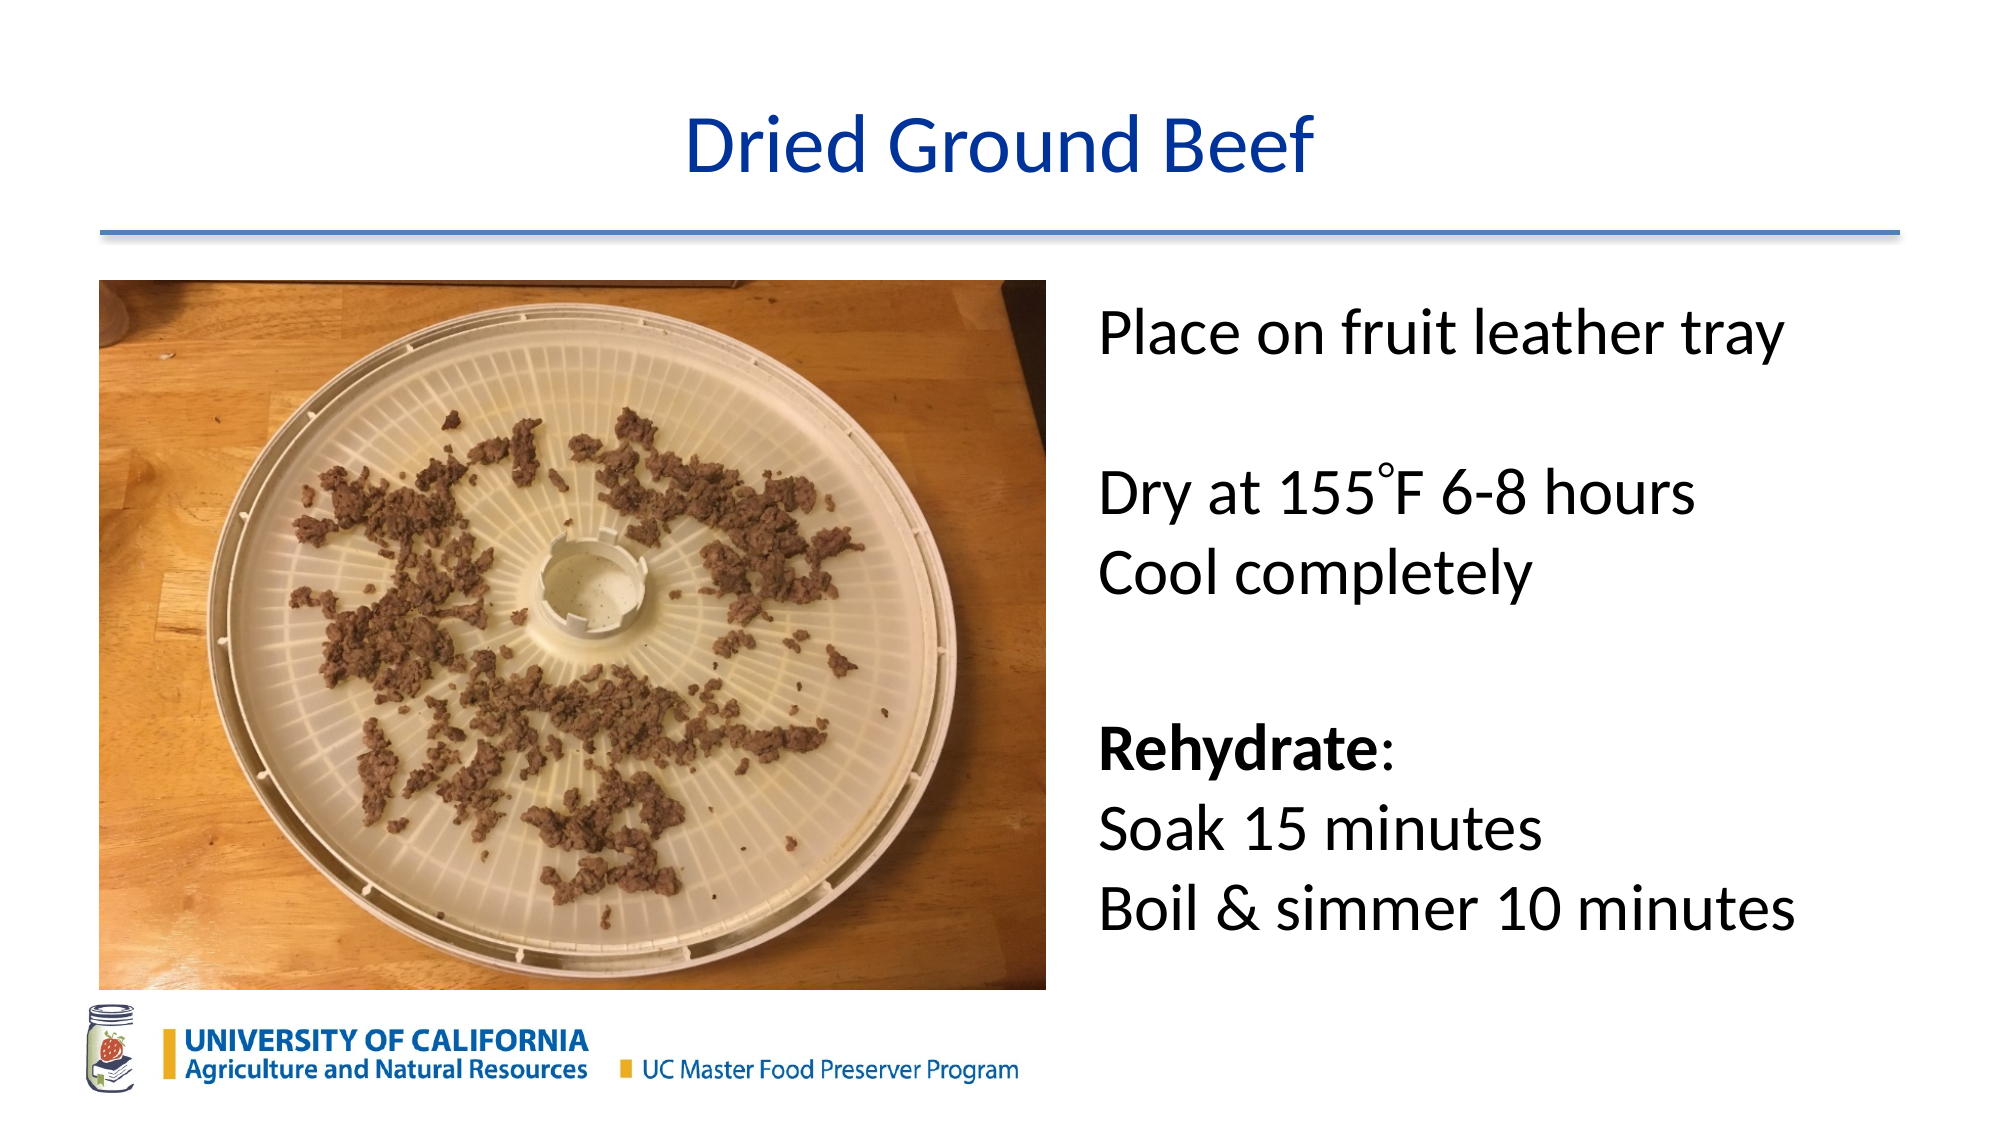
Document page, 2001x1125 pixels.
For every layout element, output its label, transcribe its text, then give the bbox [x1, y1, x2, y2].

text_box Rehydrate: Soak 15 minutes Boil & simmer 10 minutes [1083, 696, 1867, 952]
picture [20, 280, 1217, 1125]
text_box Place on fruit leather tray Dry at 155F 6-8 hours Cool completely [1083, 280, 1900, 616]
title Dried Ground Beef [99, 45, 1900, 233]
